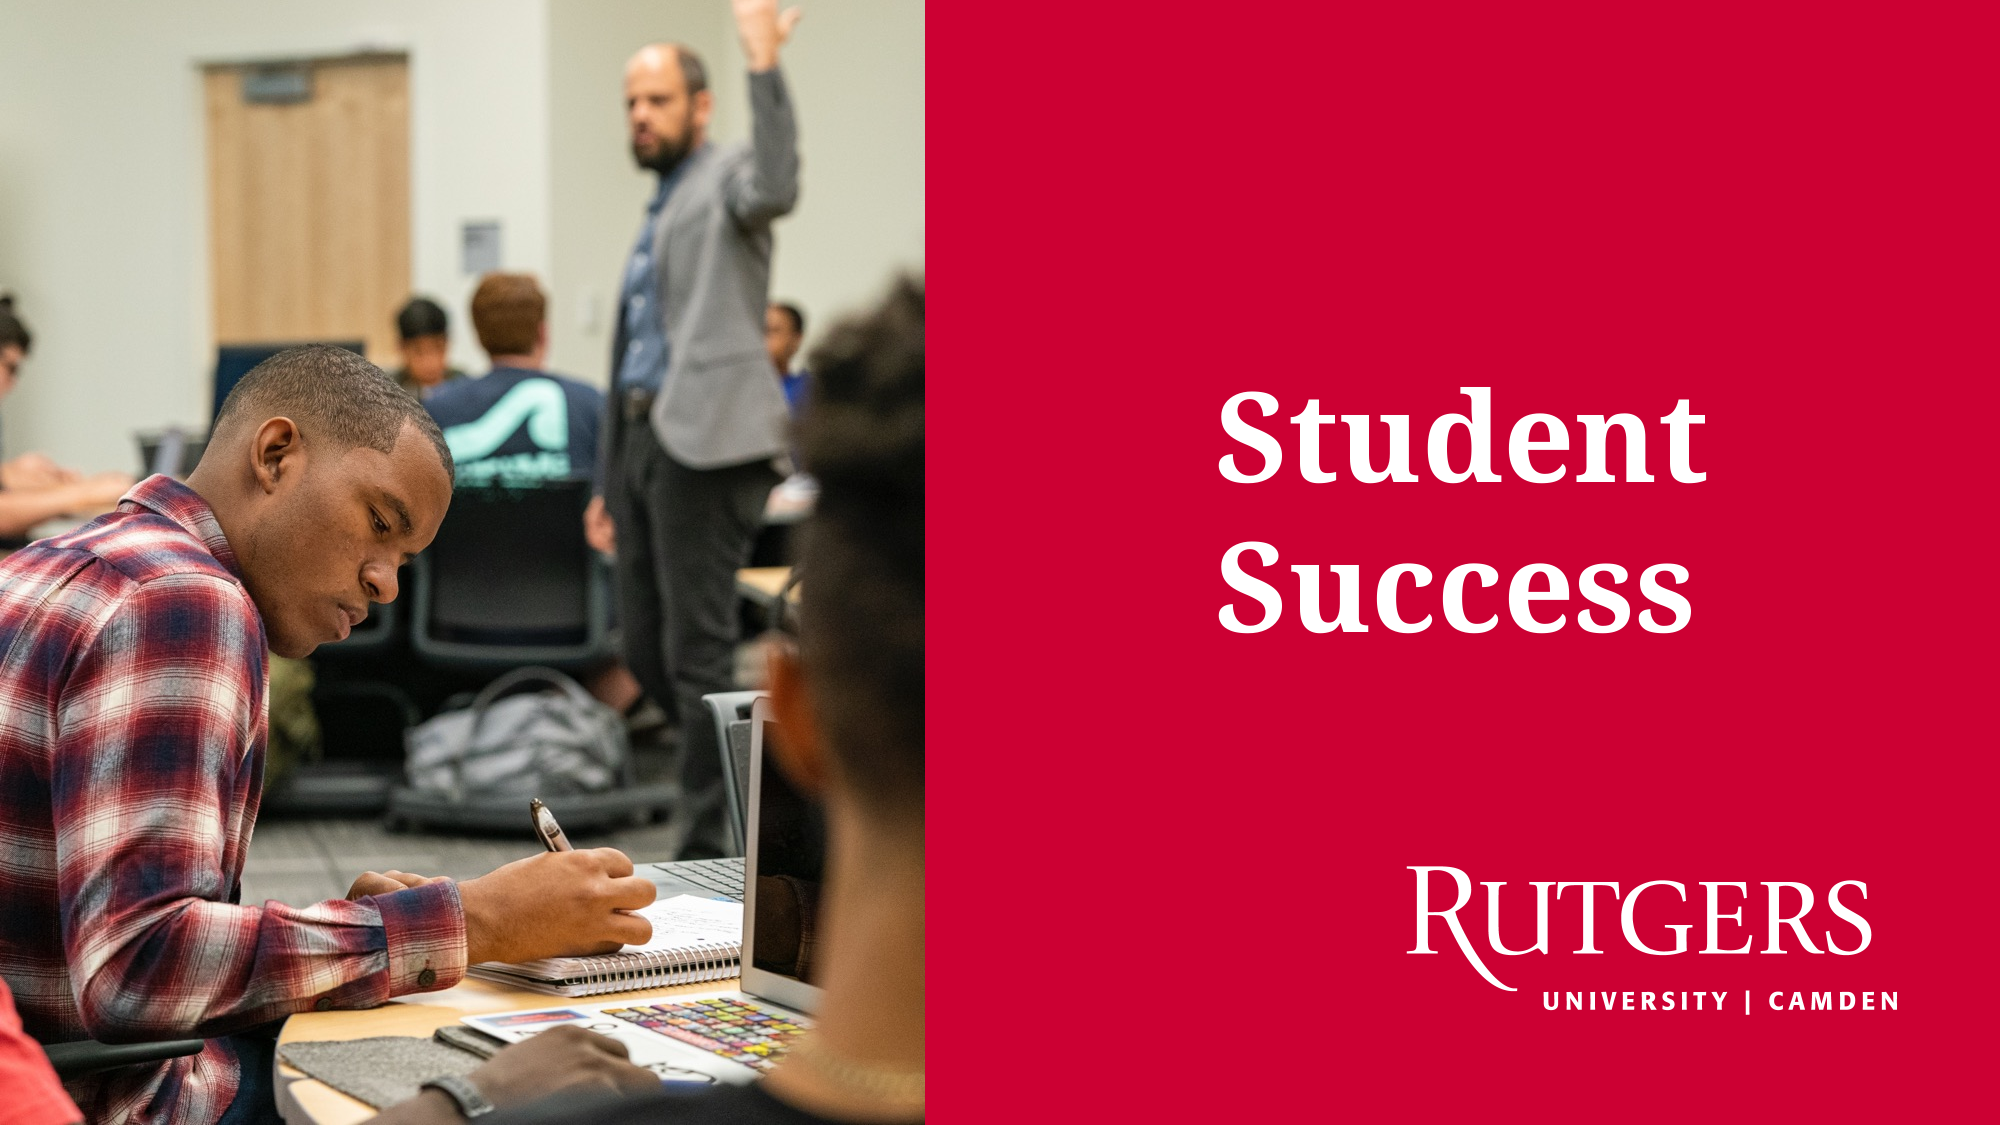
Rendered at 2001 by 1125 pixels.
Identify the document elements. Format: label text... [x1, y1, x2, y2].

title Student Success [1200, 350, 1775, 650]
picture [0, 0, 926, 1125]
picture [1406, 866, 1897, 1015]
